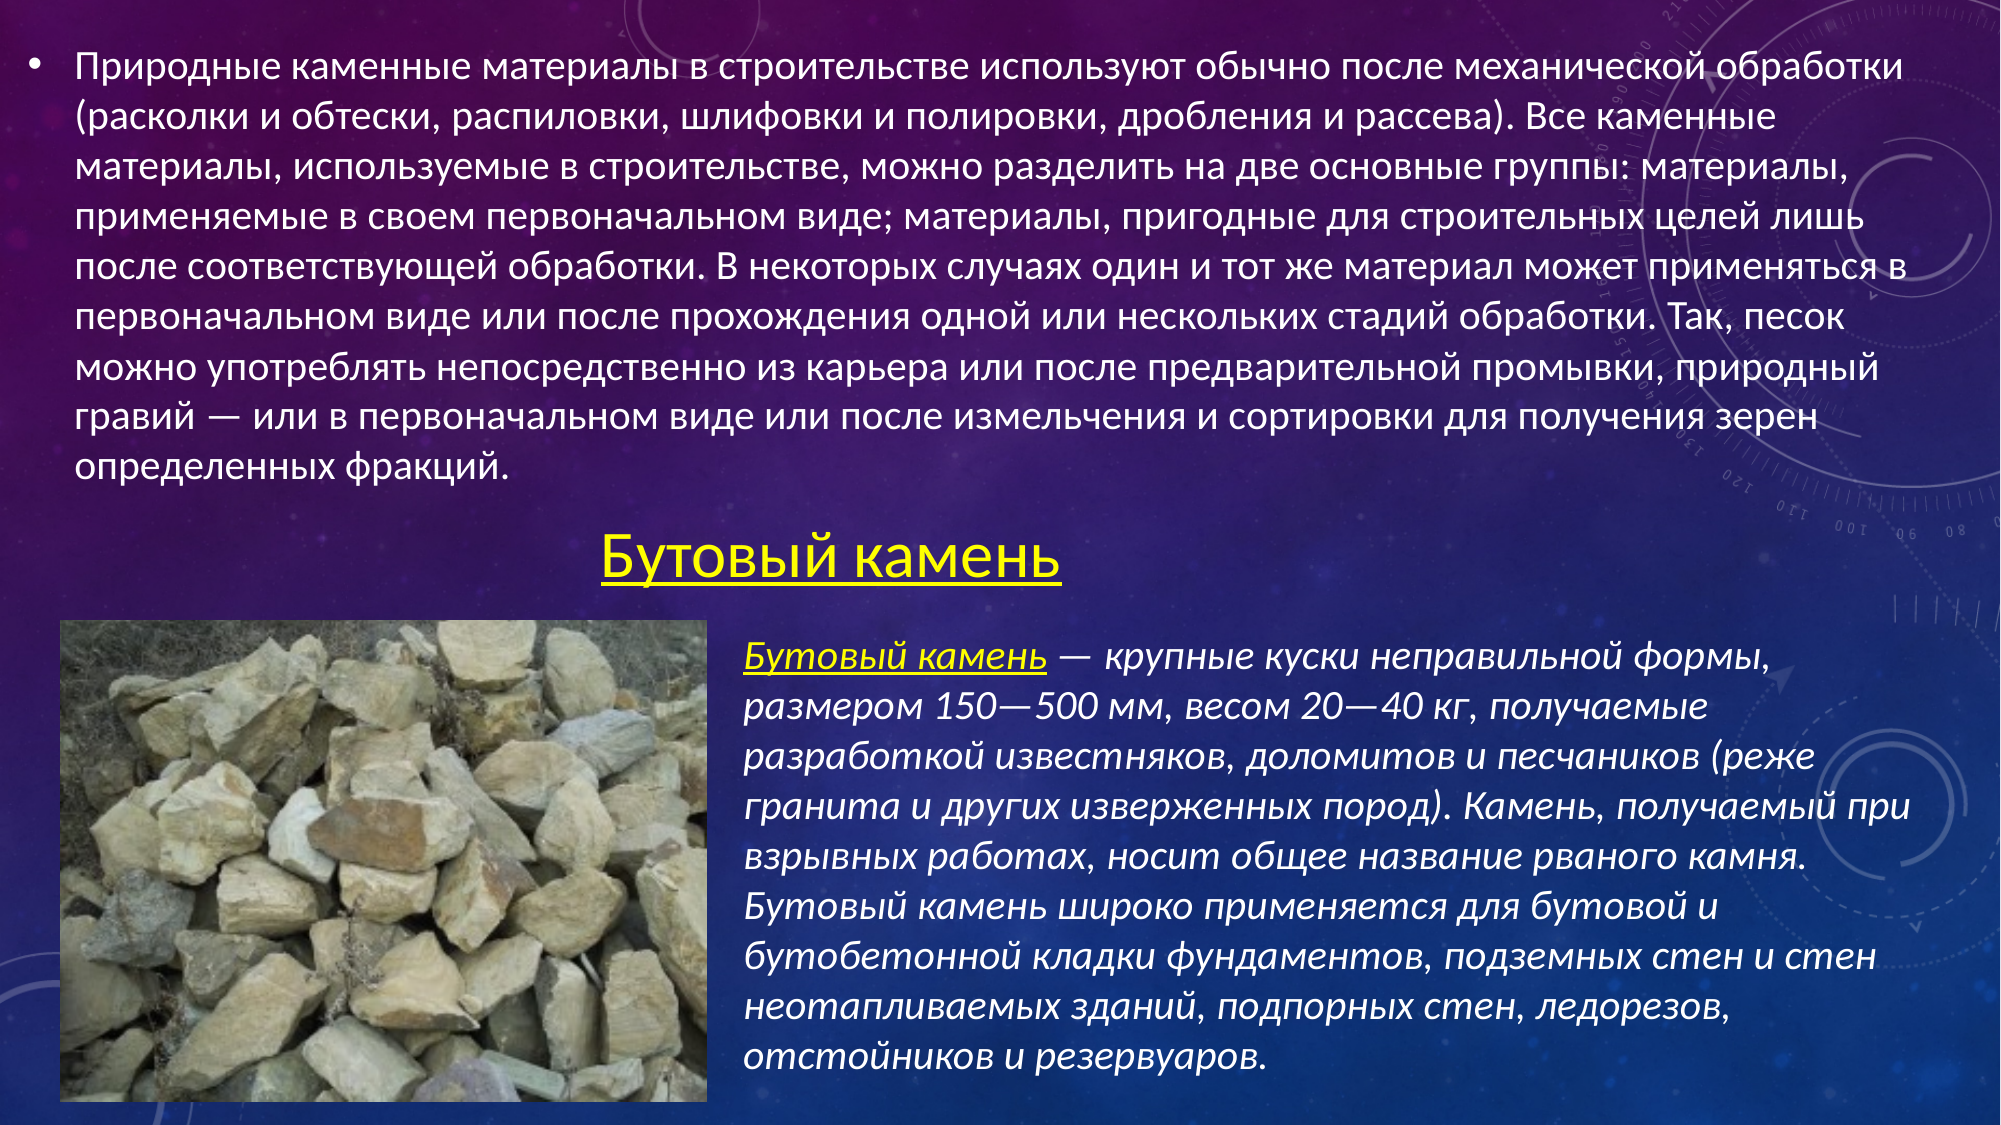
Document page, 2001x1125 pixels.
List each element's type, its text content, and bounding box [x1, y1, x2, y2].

text_box Бутовый камень [585, 503, 1261, 598]
picture [0, 0, 2001, 1125]
list Природные каменные материалы в строительстве используют обычно после механической обработки (расколки и обтески, распиловки, шлифовки и полировки, дробления и рассева). Все каменные материалы, используемые в строительстве, можно разделить на две основные группы: материалы, применяемые в своем первоначальном виде; материалы, пригодные для строительных целей лишь после соответствующей обработки. В некоторых случаях один и тот же материал может применяться в первоначальном виде или после прохождения одной или нескольких стадий обработки. Так, песок можно употреблять непосредственно из карьера или после предварительной промывки, природный гравий — или в первоначальном виде или после измельчения и сортировки для получения зерен определенных фракций. [12, 23, 1928, 504]
text_box Бутовый камень — крупные куски неправильной формы, размером 150—500 мм, весом 20—40 кг, получаемые разработкой известняков, доломитов и песчаников (реже гранита и других изверженных пород). Камень, получаемый при взрывных работах, носит общее название рваного камня. Бутовый камень широко применяется для бутовой и бутобетонной кладки фундаментов, подземных стен и стен неотапливаемых зданий, подпорных стен, ледорезов, отстойников и резервуаров. [728, 620, 1972, 1086]
